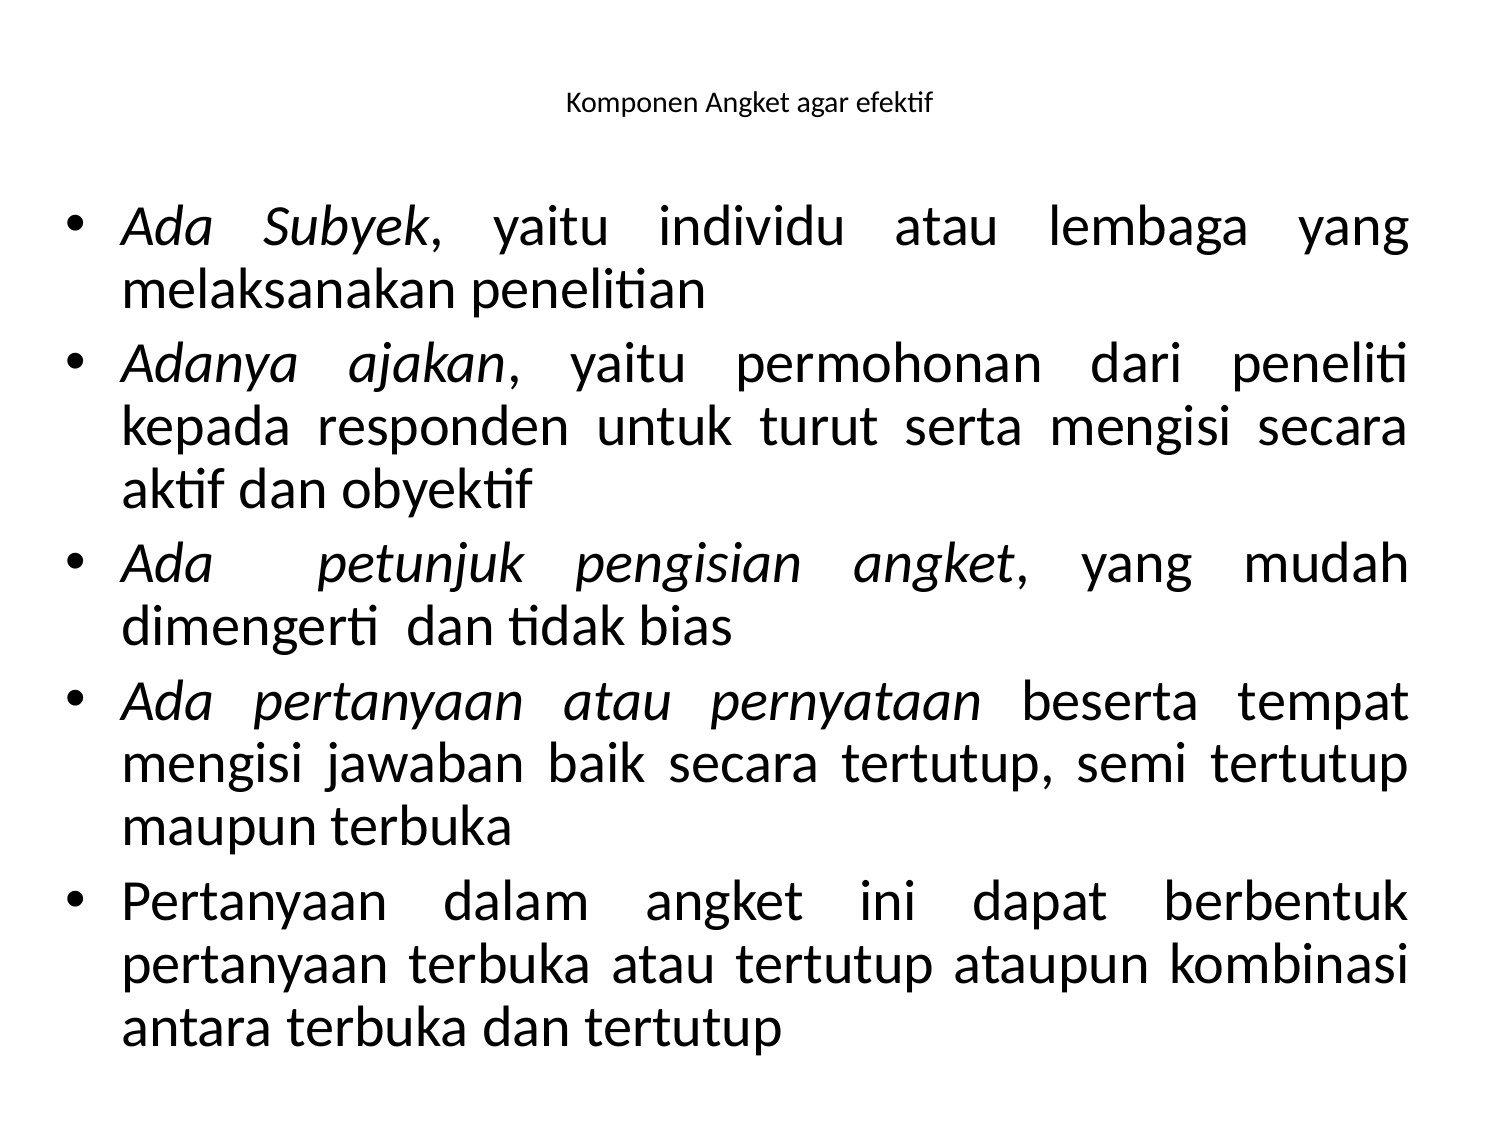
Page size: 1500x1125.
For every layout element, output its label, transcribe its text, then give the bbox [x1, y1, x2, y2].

list Ada Subyek, yaitu individu atau lembaga yang melaksanakan penelitian Adanya ajakan, yaitu permohonan dari peneliti kepada responden untuk turut serta mengisi secara aktif dan obyektif Ada petunjuk pengisian angket, yang mudah dimengerti dan tidak bias Ada pertanyaan atau pernyataan beserta tempat mengisi jawaban baik secara tertutup, semi tertutup maupun terbuka Pertanyaan dalam angket ini dapat berbentuk pertanyaan terbuka atau tertutup ataupun kombinasi antara terbuka dan tertutup [50, 187, 1425, 1075]
title Komponen Angket agar efektif [112, 75, 1388, 163]
